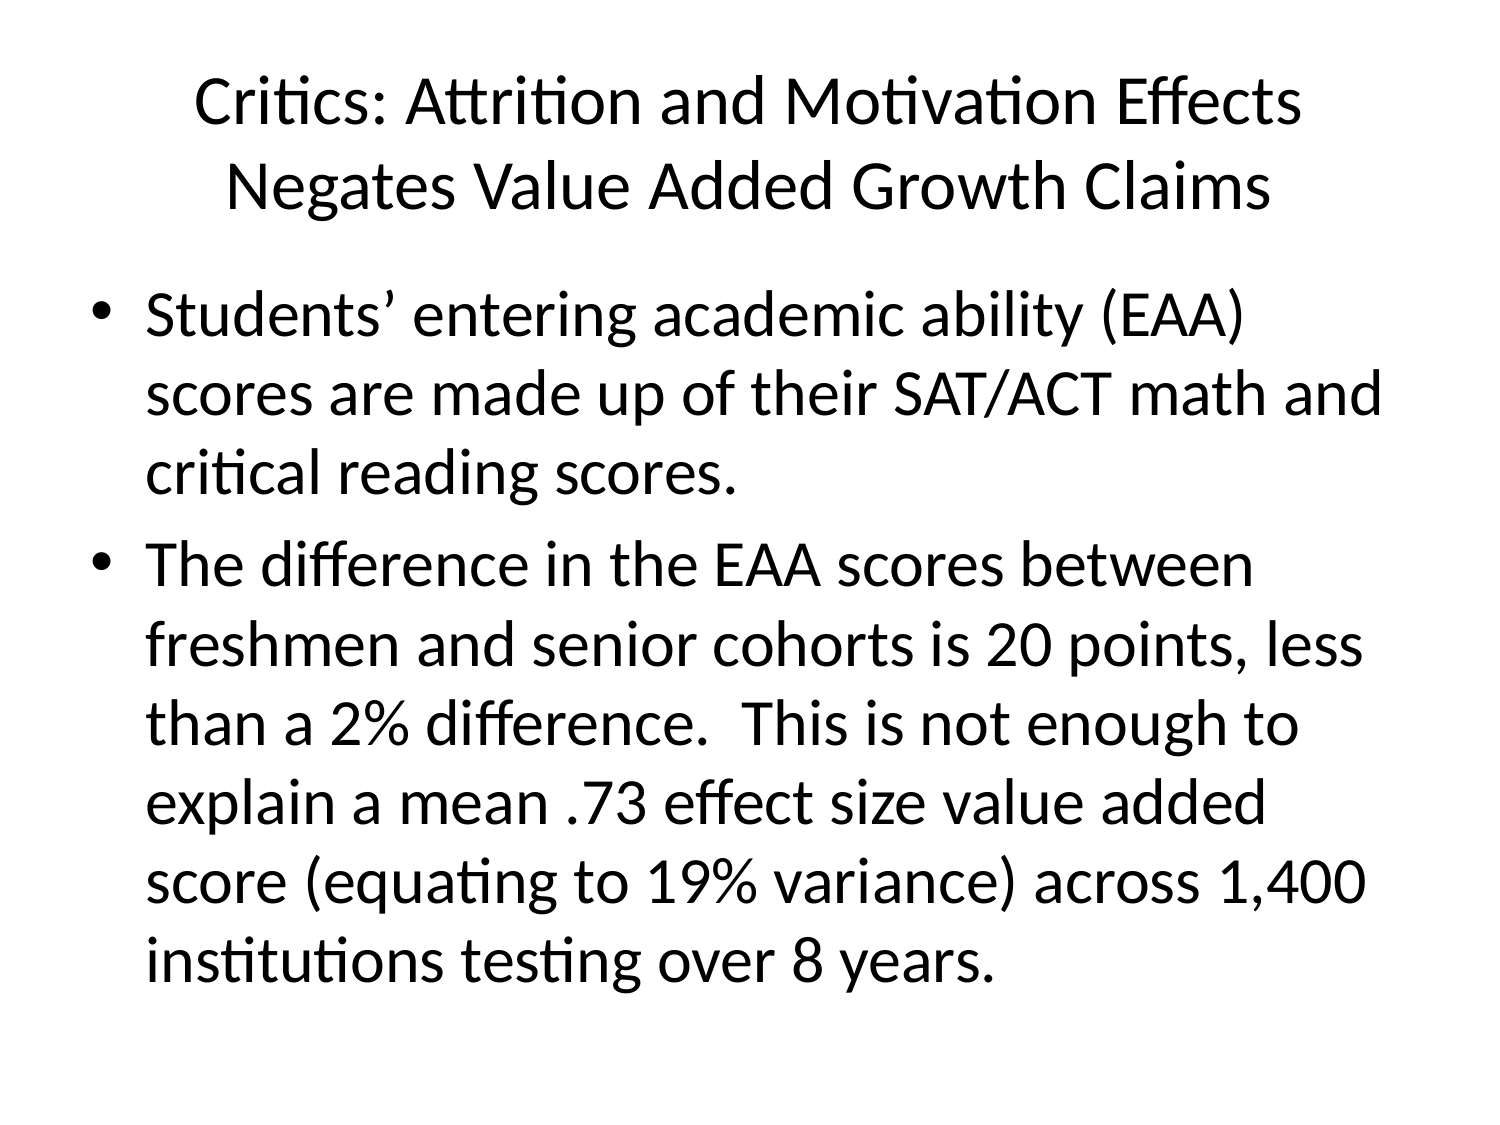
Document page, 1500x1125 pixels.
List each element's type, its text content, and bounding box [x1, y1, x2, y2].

list Students’ entering academic ability (EAA) scores are made up of their SAT/ACT math and critical reading scores. The difference in the EAA scores between freshmen and senior cohorts is 20 points, less than a 2% difference. This is not enough to explain a mean .73 effect size value added score (equating to 19% variance) across 1,400 institutions testing over 8 years. [75, 262, 1425, 1005]
title Critics: Attrition and Motivation Effects Negates Value Added Growth Claims [75, 45, 1425, 233]
